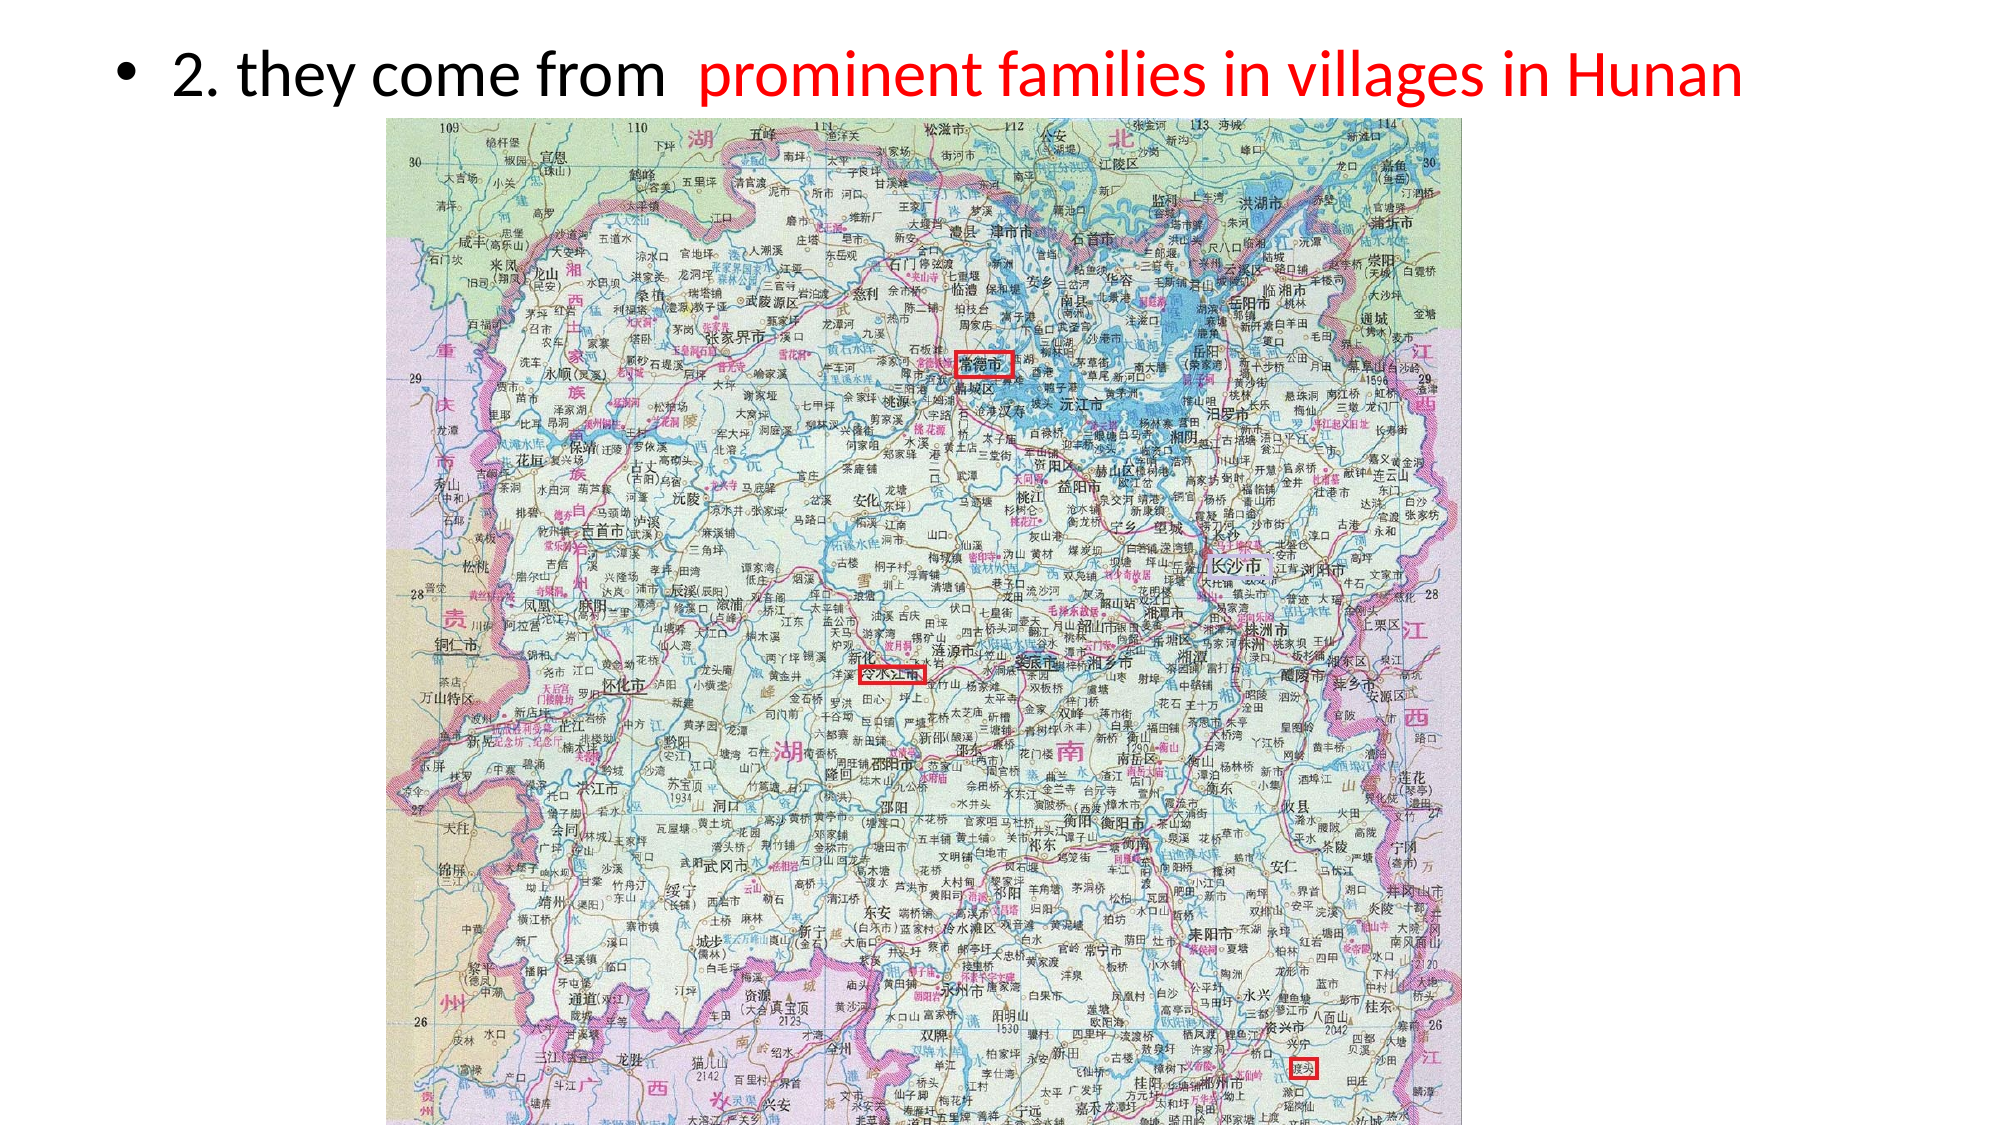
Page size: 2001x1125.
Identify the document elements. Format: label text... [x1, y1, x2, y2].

picture [385, 117, 1462, 1125]
list 2. they come from prominent families in villages in Hunan [99, 22, 1900, 766]
